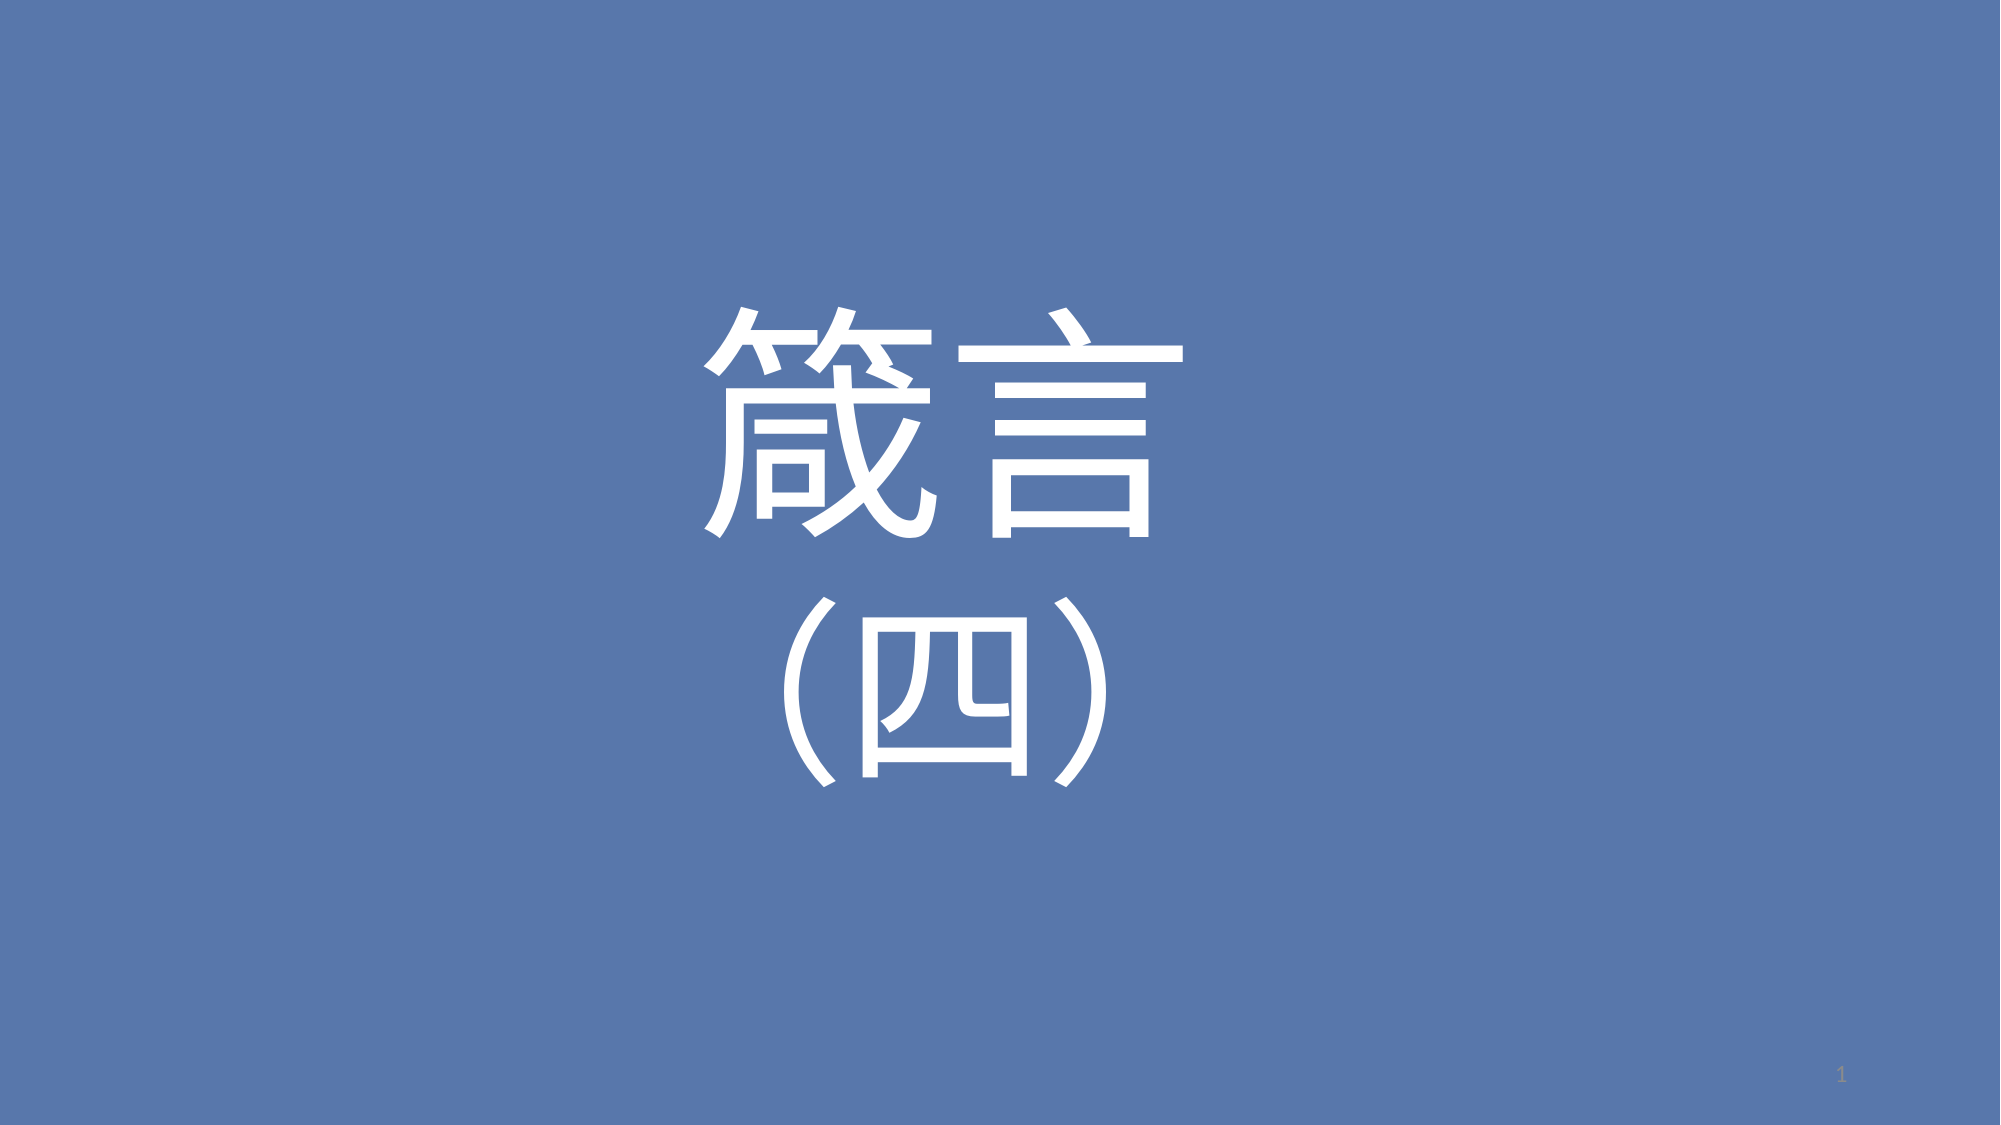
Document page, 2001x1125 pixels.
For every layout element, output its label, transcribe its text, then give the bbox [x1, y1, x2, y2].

slide_number 1 [1412, 1042, 1863, 1103]
text_box 箴言 （四） [70, 260, 1820, 1106]
